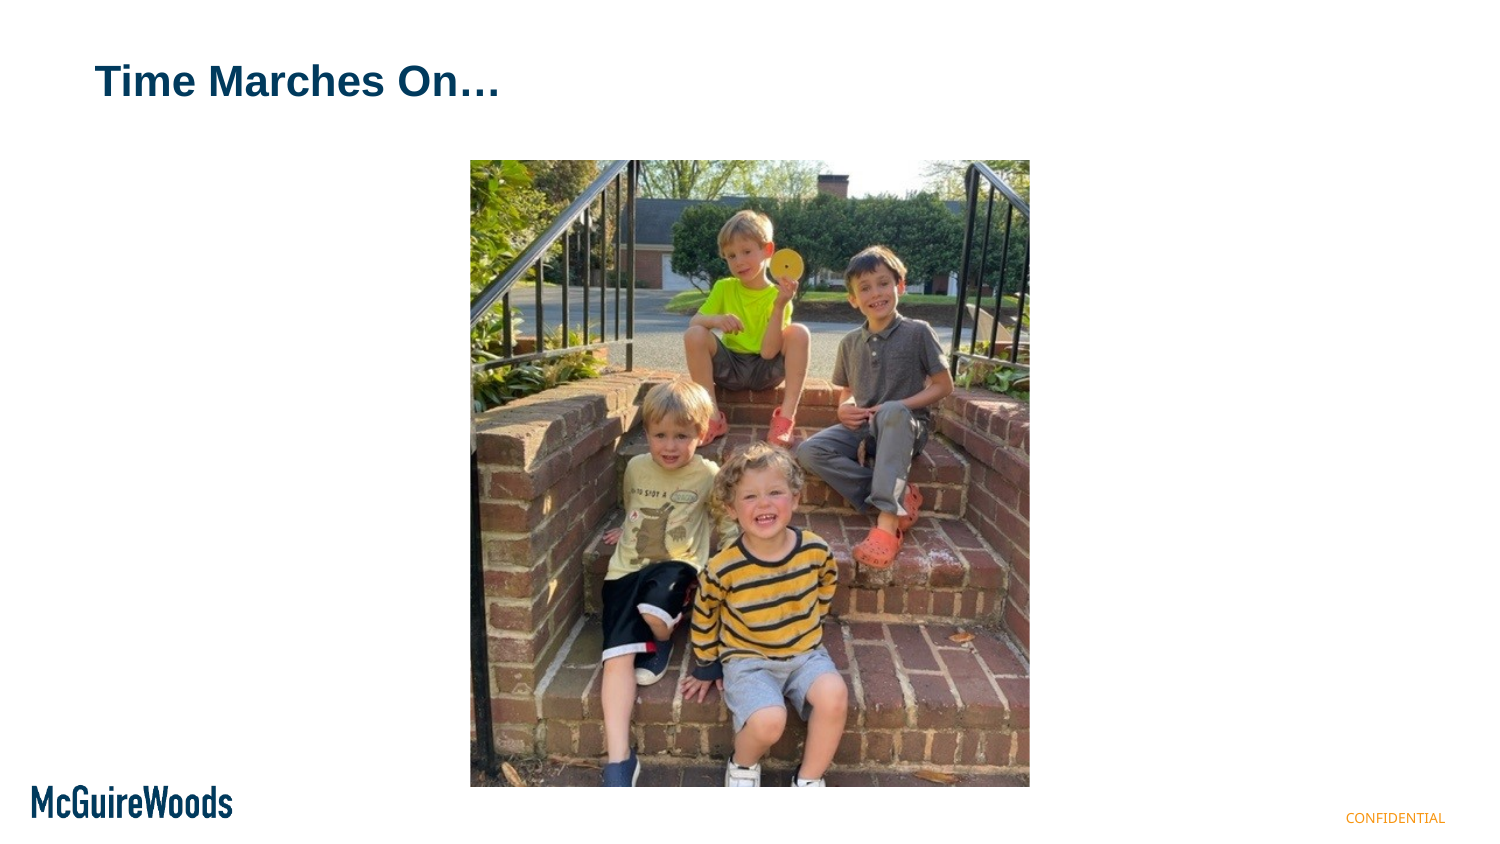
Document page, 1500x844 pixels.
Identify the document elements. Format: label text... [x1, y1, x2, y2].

picture [470, 160, 1030, 788]
title Time Marches On… [79, 44, 1397, 119]
picture [27, 779, 235, 823]
text_box CONFIDENTIAL [1050, 809, 1446, 827]
